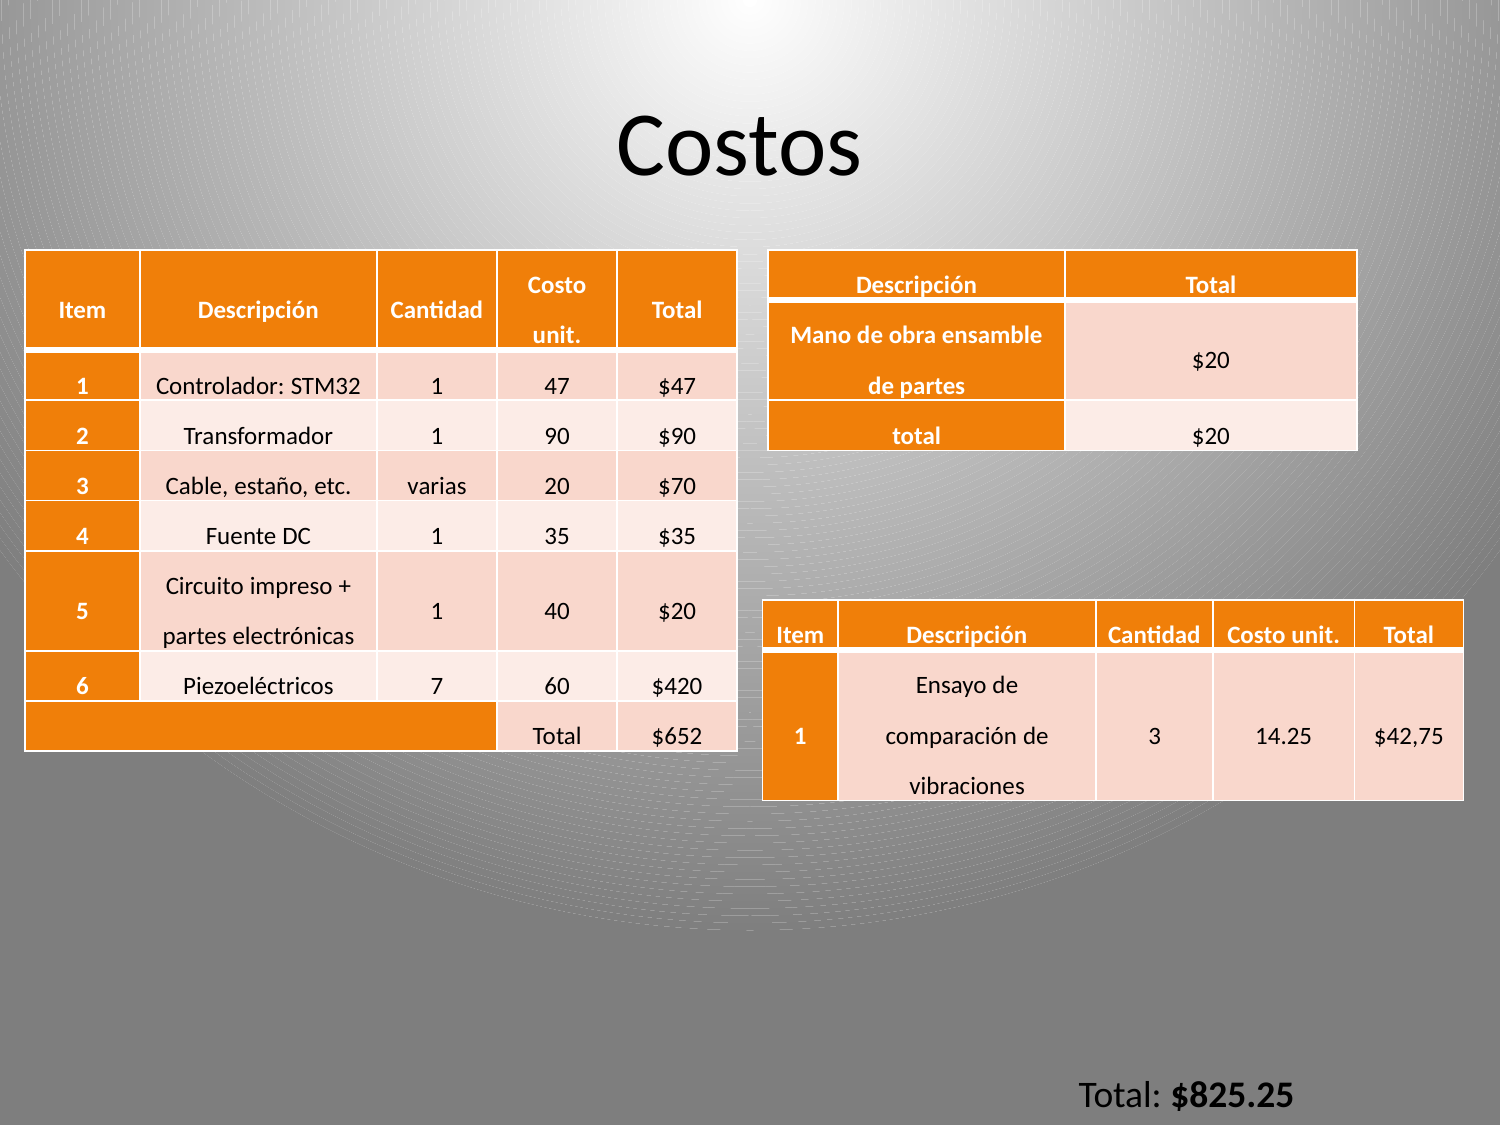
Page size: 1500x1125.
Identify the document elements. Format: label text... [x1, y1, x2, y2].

table_cell [26, 702, 496, 750]
table_cell $20 [1066, 303, 1356, 399]
table_cell $70 [618, 451, 736, 500]
table_cell varias [378, 451, 496, 500]
table_cell $652 [618, 702, 736, 750]
table_cell 47 [498, 353, 616, 399]
table_cell 40 [498, 552, 616, 650]
table_header Cantidad [378, 251, 496, 347]
table_header Item [26, 251, 139, 347]
table_cell 90 [498, 401, 616, 450]
table_cell 35 [498, 501, 616, 550]
table_cell Transformador [141, 401, 376, 450]
table_cell $90 [618, 401, 736, 450]
table_header Descripción [141, 251, 376, 347]
table_cell $420 [618, 652, 736, 700]
table_cell $47 [618, 353, 736, 399]
table_cell Circuito impreso + partes electrónicas [141, 552, 376, 650]
table_cell 1 [378, 401, 496, 450]
table_cell $35 [618, 501, 736, 550]
table_cell 6 [26, 652, 139, 700]
table_cell 20 [498, 451, 616, 500]
table_header Descripción [769, 251, 1064, 297]
table_header Item [763, 601, 837, 647]
table_cell $42,75 [1355, 653, 1463, 800]
table_cell Mano de obra ensamble de partes [769, 303, 1064, 399]
table_header Cantidad [1097, 601, 1212, 647]
table_cell 60 [498, 652, 616, 700]
table_cell 3 [1097, 653, 1212, 800]
table_cell 1 [763, 653, 837, 800]
table_cell 1 [26, 353, 139, 399]
table_cell Fuente DC [141, 501, 376, 550]
table_cell total [769, 401, 1064, 450]
table_cell 1 [378, 552, 496, 650]
table_cell Cable, estaño, etc. [141, 451, 376, 500]
table_cell 1 [378, 501, 496, 550]
table_cell 2 [26, 401, 139, 450]
table_cell 14.25 [1214, 653, 1354, 800]
text_box Total: $825.25 [1063, 1062, 1310, 1123]
table_cell $20 [618, 552, 736, 650]
table_header Total [618, 251, 736, 347]
table_header Descripción [839, 601, 1095, 647]
table_cell 1 [378, 353, 496, 399]
table_cell 5 [26, 552, 139, 650]
title Costos [75, 45, 1425, 233]
table_header Total [1066, 251, 1356, 297]
table_cell Ensayo de comparación de vibraciones [839, 653, 1095, 800]
table_cell 7 [378, 652, 496, 700]
table_cell Piezoeléctricos [141, 652, 376, 700]
table_cell Total [498, 702, 616, 750]
table_header Costo unit. [1214, 601, 1354, 647]
table_cell 3 [26, 451, 139, 500]
table_header Costo unit. [498, 251, 616, 347]
table_cell 4 [26, 501, 139, 550]
table_header Total [1355, 601, 1463, 647]
table_cell $20 [1066, 401, 1356, 450]
table_cell Controlador: STM32 [141, 353, 376, 399]
